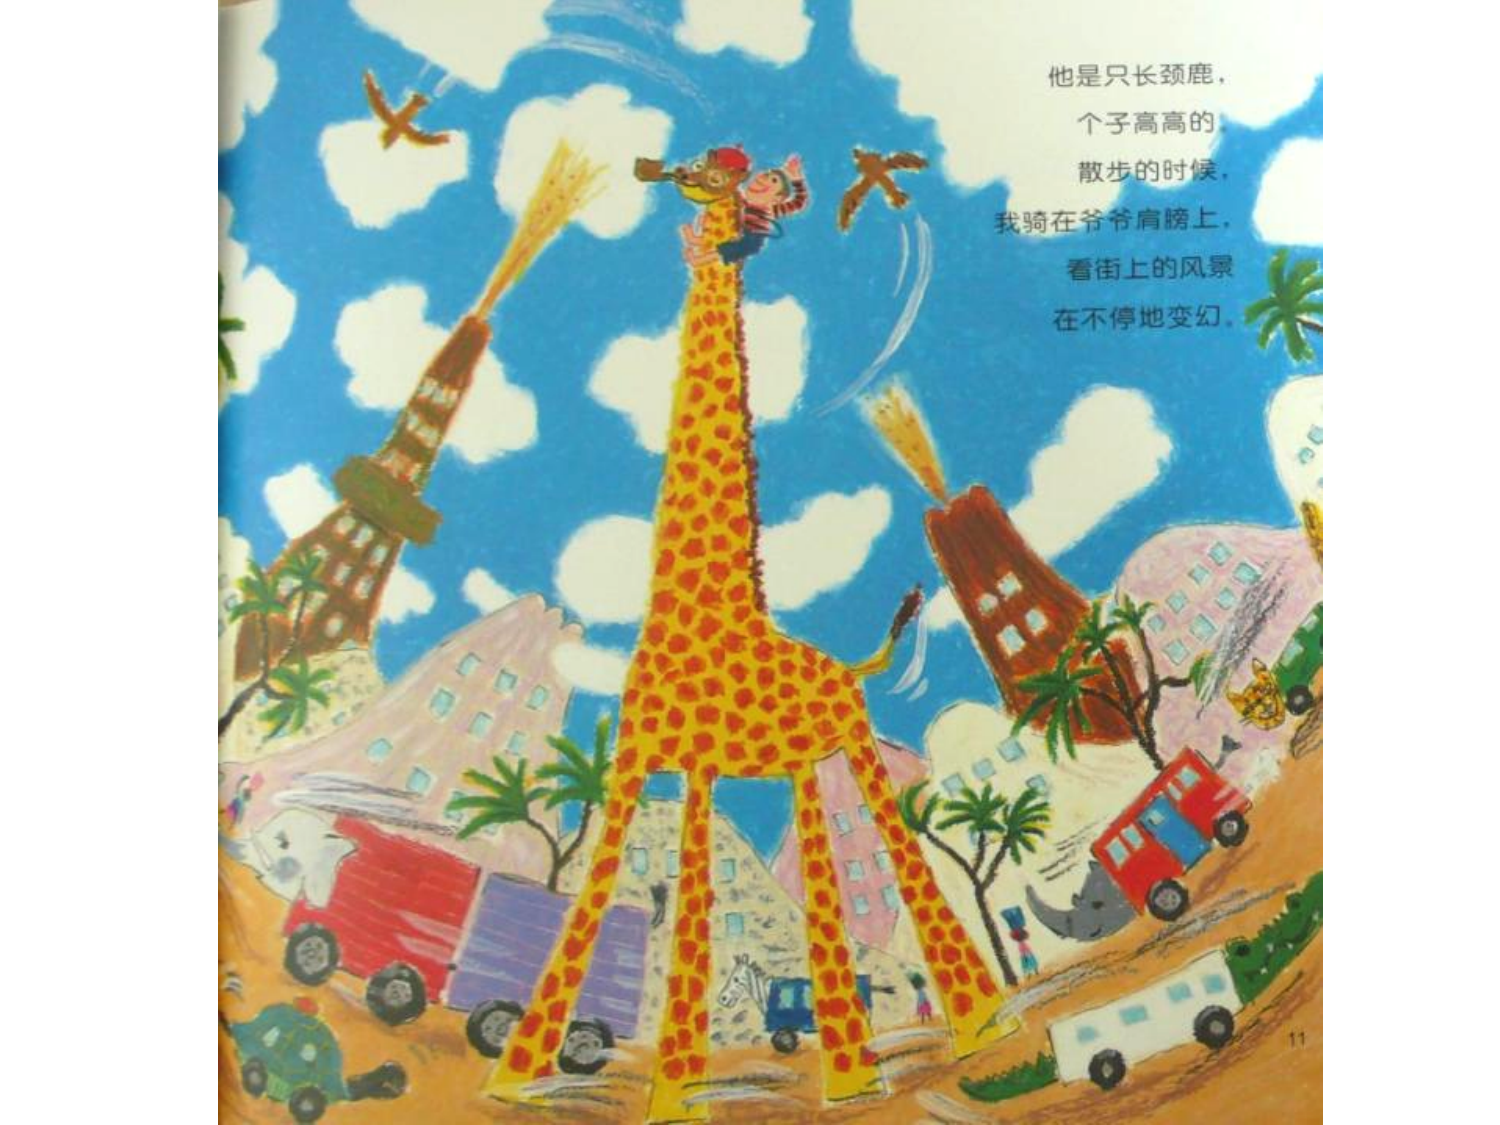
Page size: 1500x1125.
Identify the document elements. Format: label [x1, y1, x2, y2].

picture [218, 0, 1324, 1125]
